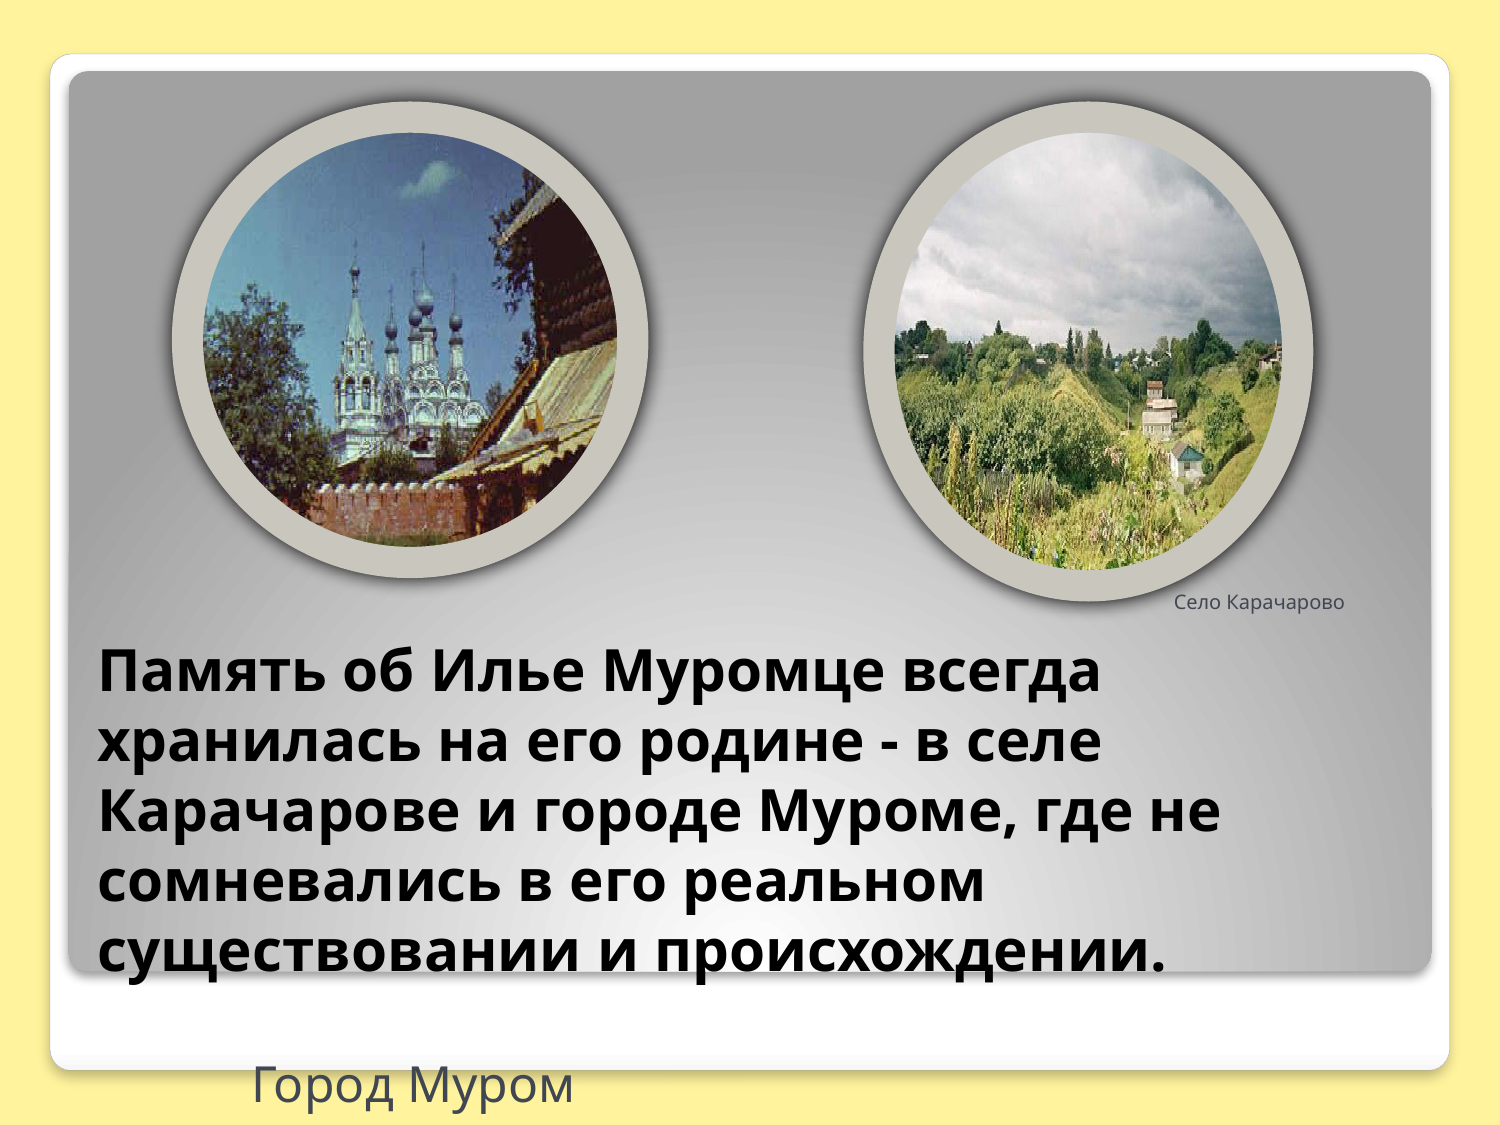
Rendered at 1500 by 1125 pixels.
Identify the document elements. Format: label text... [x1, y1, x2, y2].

picture [187, 116, 634, 563]
list Город Муром [75, 262, 738, 1125]
picture [878, 116, 1298, 587]
list Село Карачарово [1078, 262, 1425, 622]
title Память об Илье Муромце всегда хранилась на его родине - в селе Карачарове и городе Муроме, где не сомневались в его реальном существовании и происхождении. [738, 817, 1425, 991]
